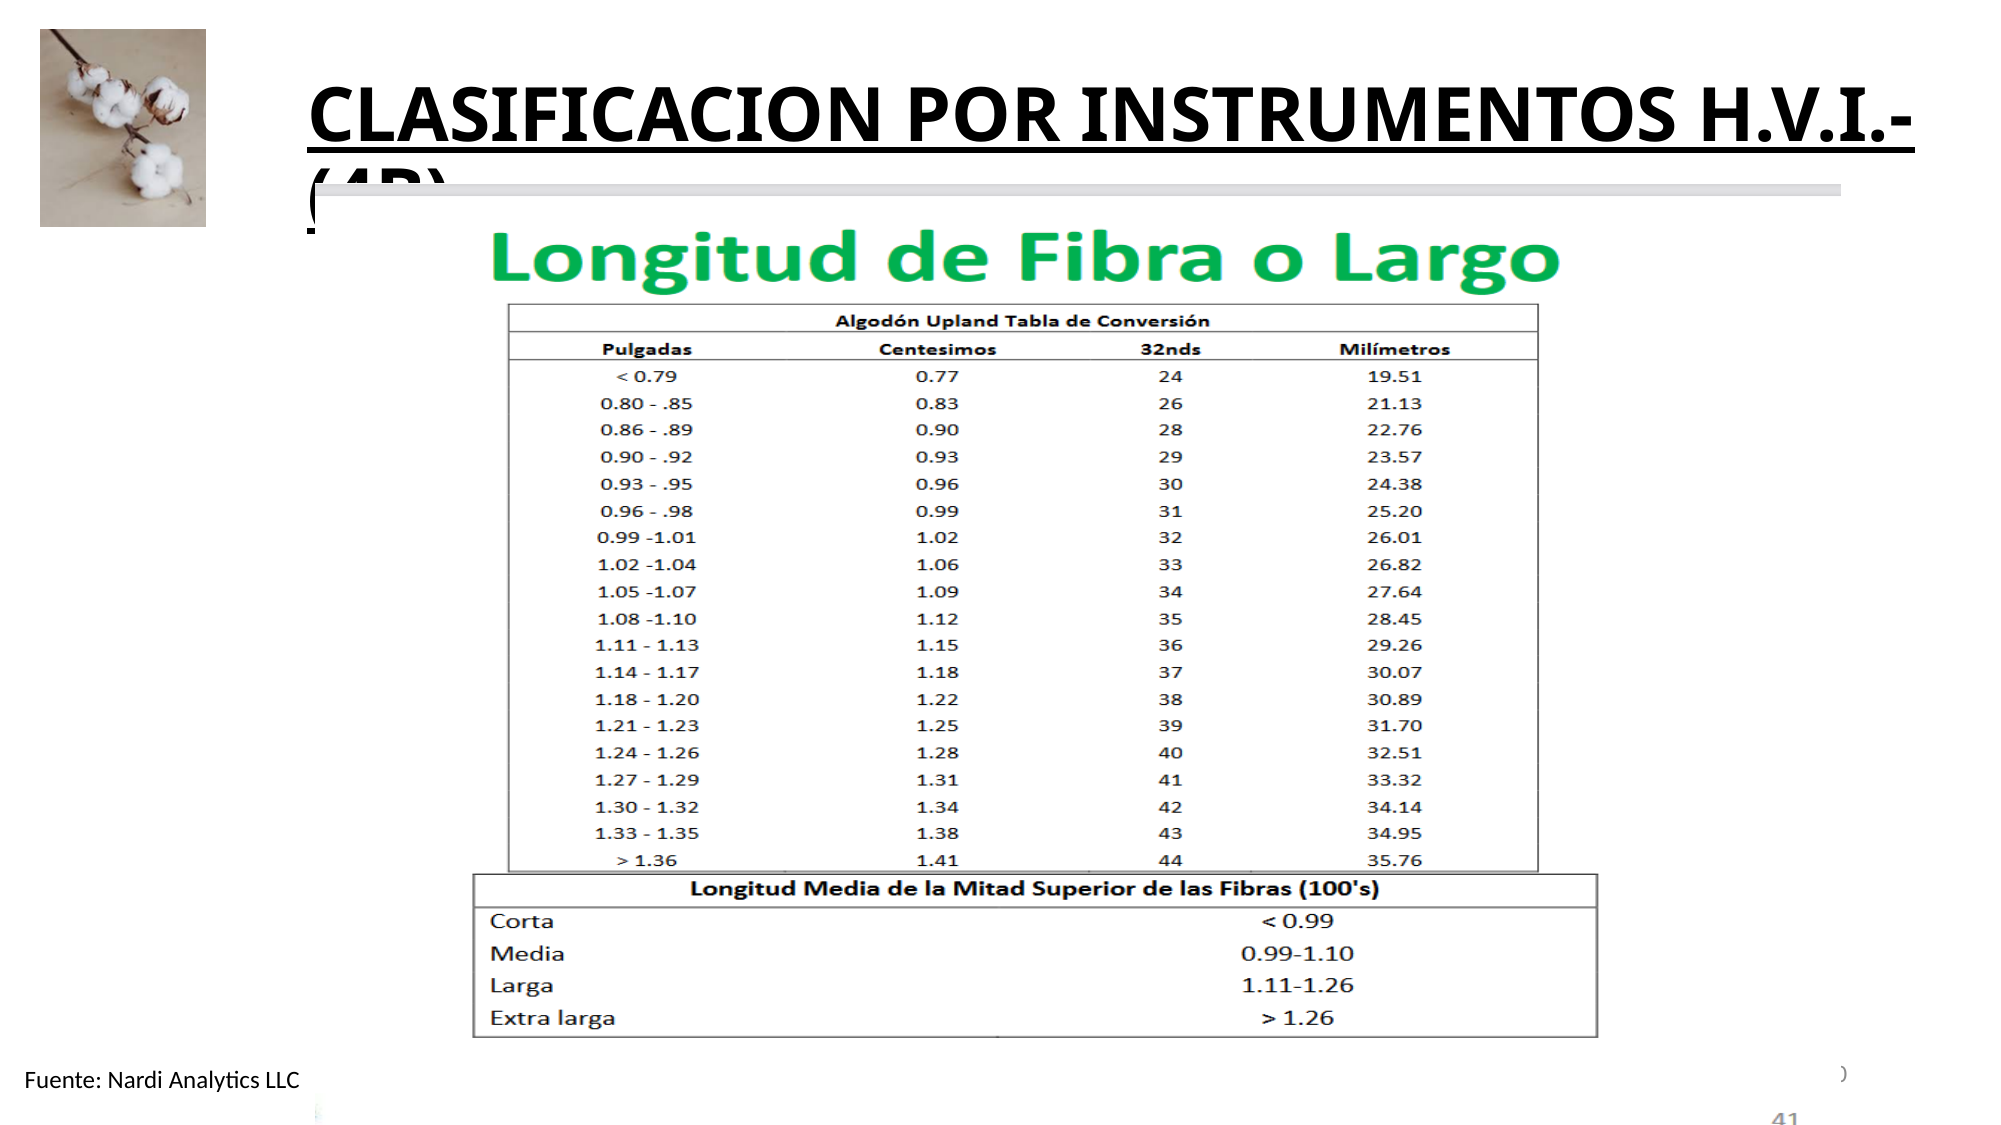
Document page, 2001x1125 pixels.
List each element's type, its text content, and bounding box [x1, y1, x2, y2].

title CLASIFICACION POR INSTRUMENTOS H.V.I.-(4B) [292, 68, 2000, 248]
text_box Fuente: Nardi Analytics LLC [9, 1060, 315, 1102]
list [315, 183, 1841, 1125]
picture [40, 29, 206, 227]
slide_number 20 [1841, 1042, 1863, 1103]
